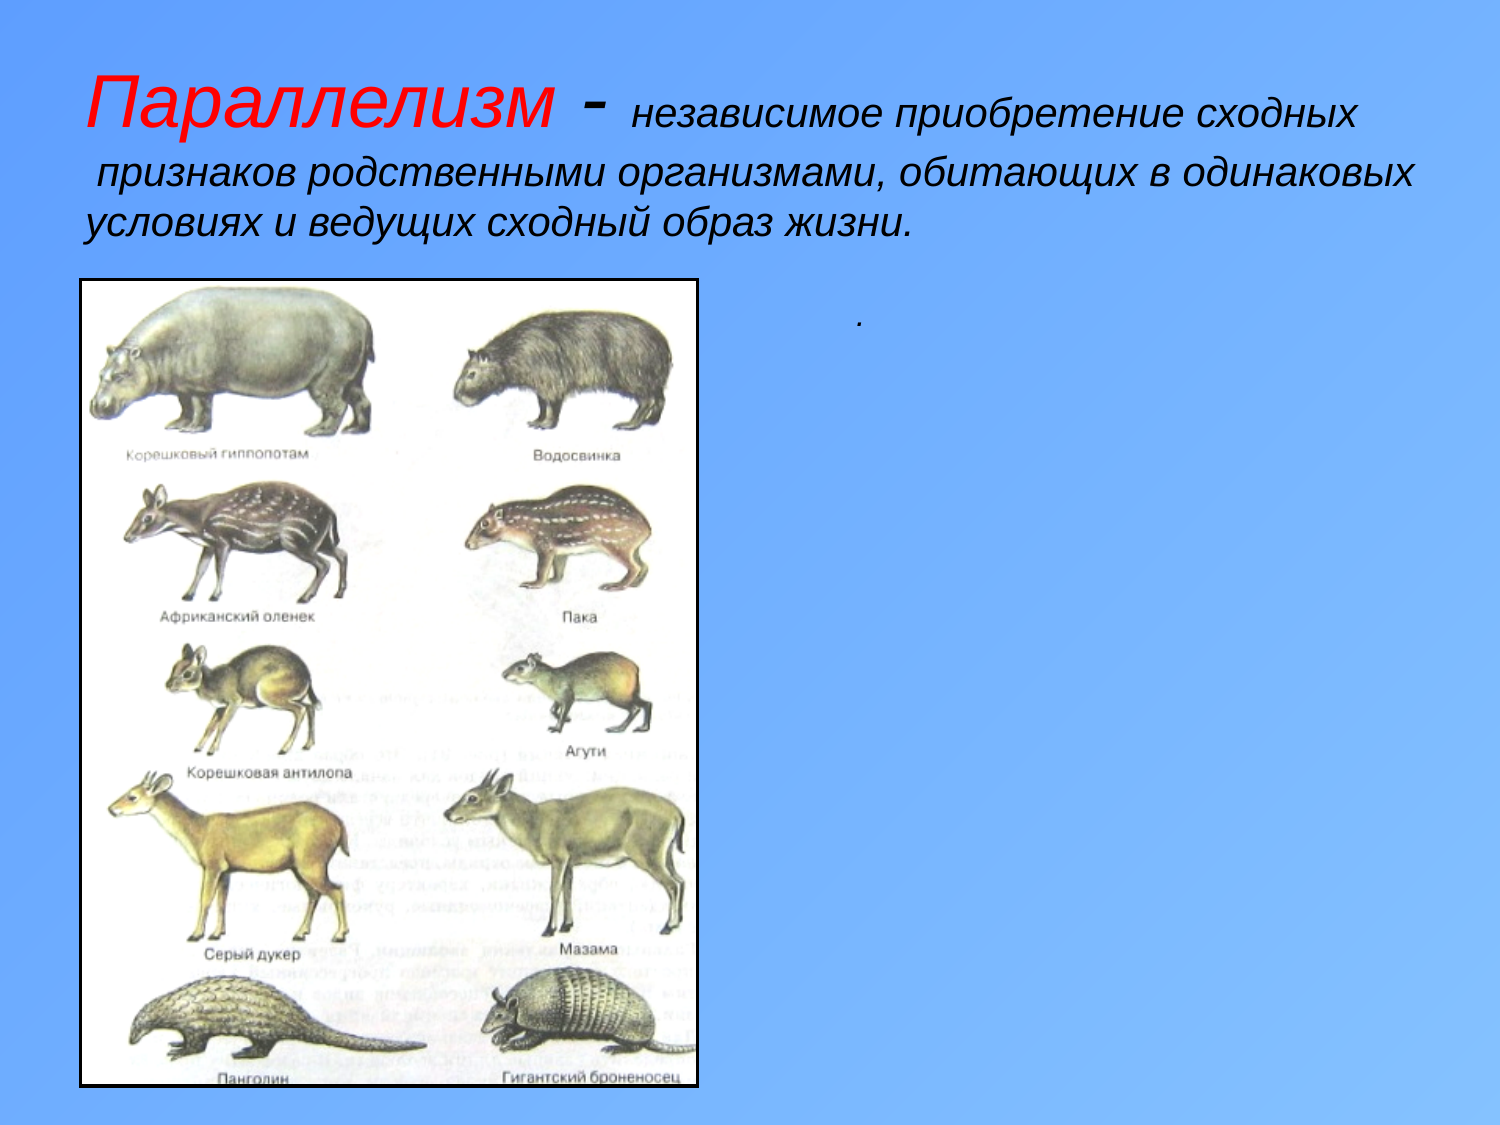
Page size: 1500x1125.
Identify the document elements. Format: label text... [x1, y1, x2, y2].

text_box . [841, 286, 881, 341]
title Параллелизм - независимое приобретение сходных признаков родственными организмами, обитающих в одинаковых условиях и ведущих сходный образ жизни. [70, 81, 1442, 407]
picture [81, 280, 697, 1085]
